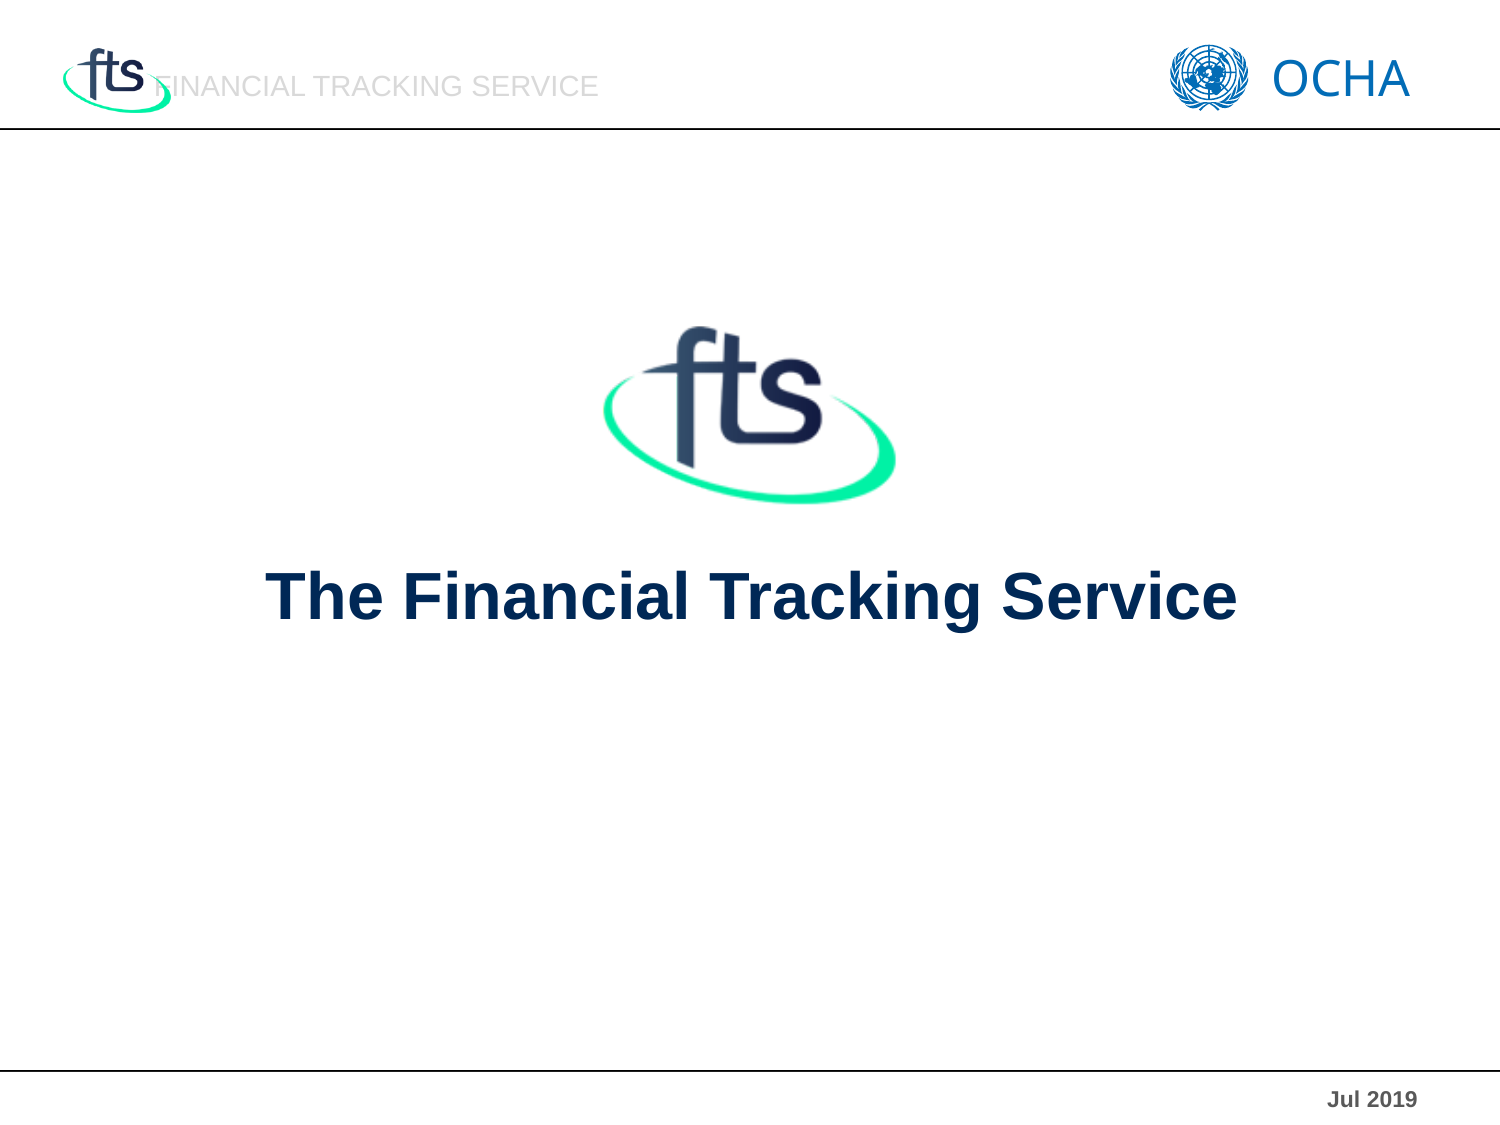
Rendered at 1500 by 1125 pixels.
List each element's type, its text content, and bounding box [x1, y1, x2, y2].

picture [599, 325, 905, 510]
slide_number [1241, 1070, 1434, 1125]
title The Financial Tracking Service [85, 545, 1420, 642]
picture [61, 47, 175, 115]
